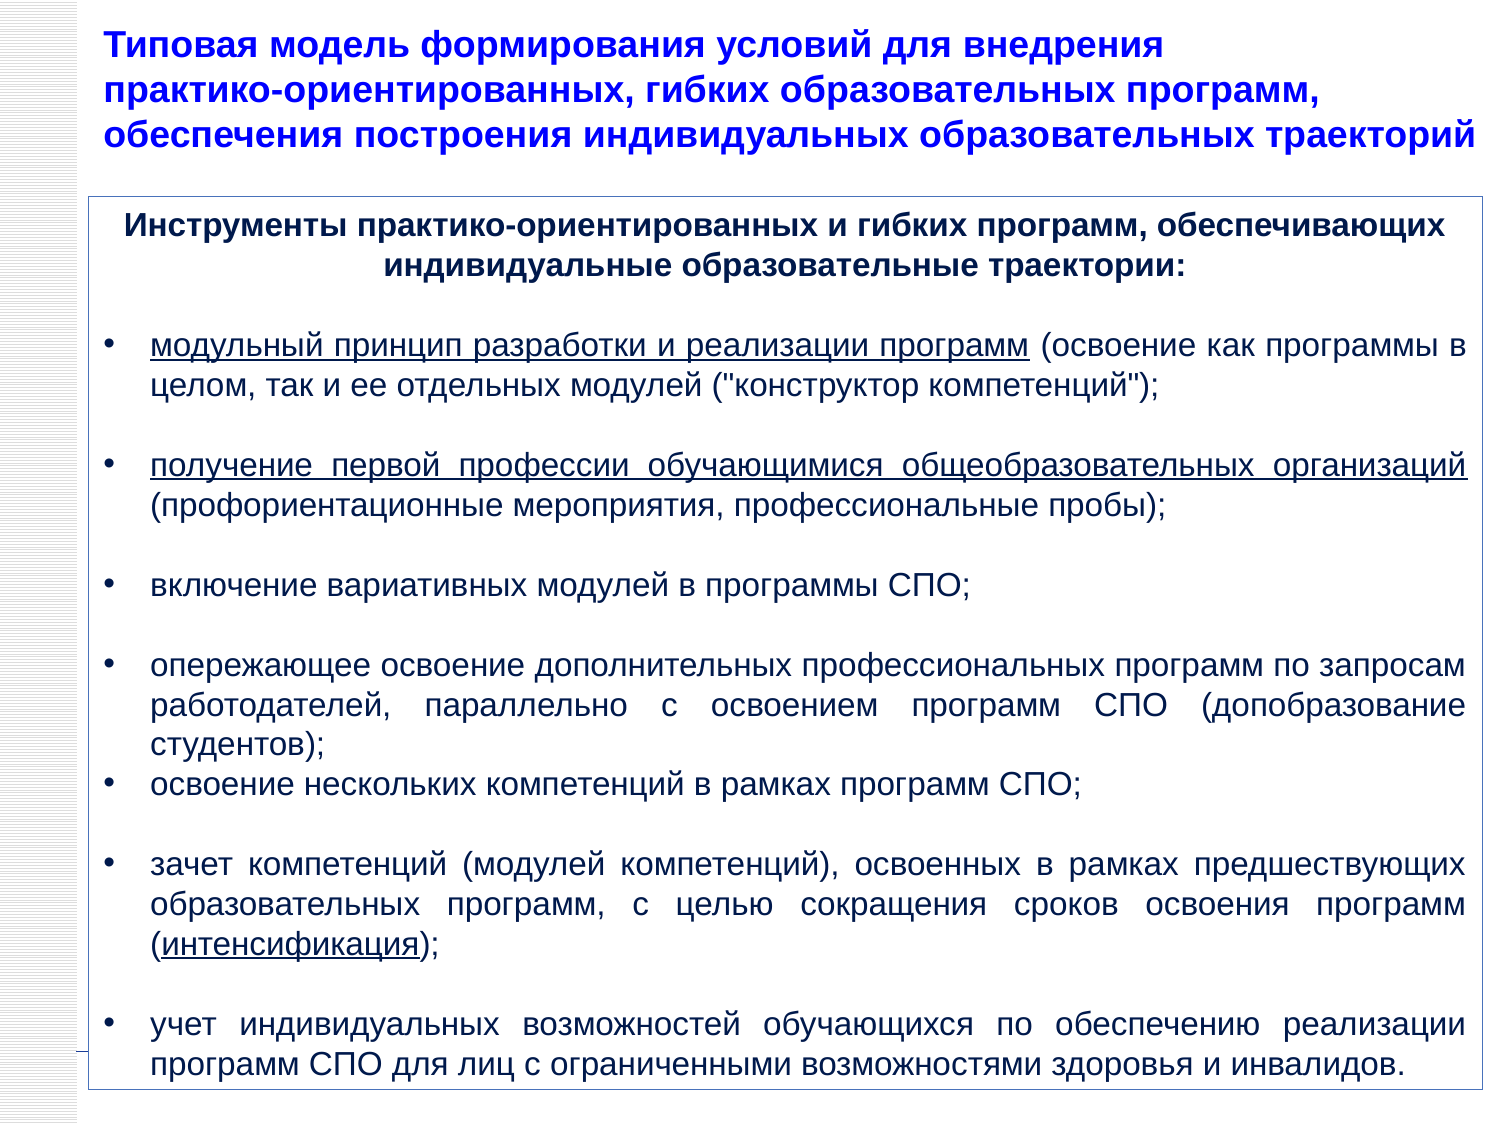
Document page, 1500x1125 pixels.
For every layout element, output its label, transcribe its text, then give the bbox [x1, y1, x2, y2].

text_box Типовая модель формирования условий для внедрения практико-ориентированных, гибких образовательных программ, обеспечения построения индивидуальных образовательных траекторий [88, 12, 1500, 163]
text_box Инструменты практико-ориентированных и гибких программ, обеспечивающих индивидуальные образовательные траектории: модульный принцип разработки и реализации программ (освоение как программы в целом, так и ее отдельных модулей ("конструктор компетенций"); получение первой профессии обучающимися общеобразовательных организаций (профориентационные мероприятия, профессиональные пробы); включение вариативных модулей в программы СПО; опережающее освоение дополнительных профессиональных программ по запросам работодателей, параллельно с освоением программ СПО (допобразование студентов); освоение нескольких компетенций в рамках программ СПО; зачет компетенций (модулей компетенций), освоенных в рамках предшествующих образовательных программ, с целью сокращения сроков освоения программ (интенсификация); учет индивидуальных возможностей обучающихся по обеспечению реализации программ СПО для лиц с ограниченными возможностями здоровья и инвалидов. [88, 196, 1483, 1090]
